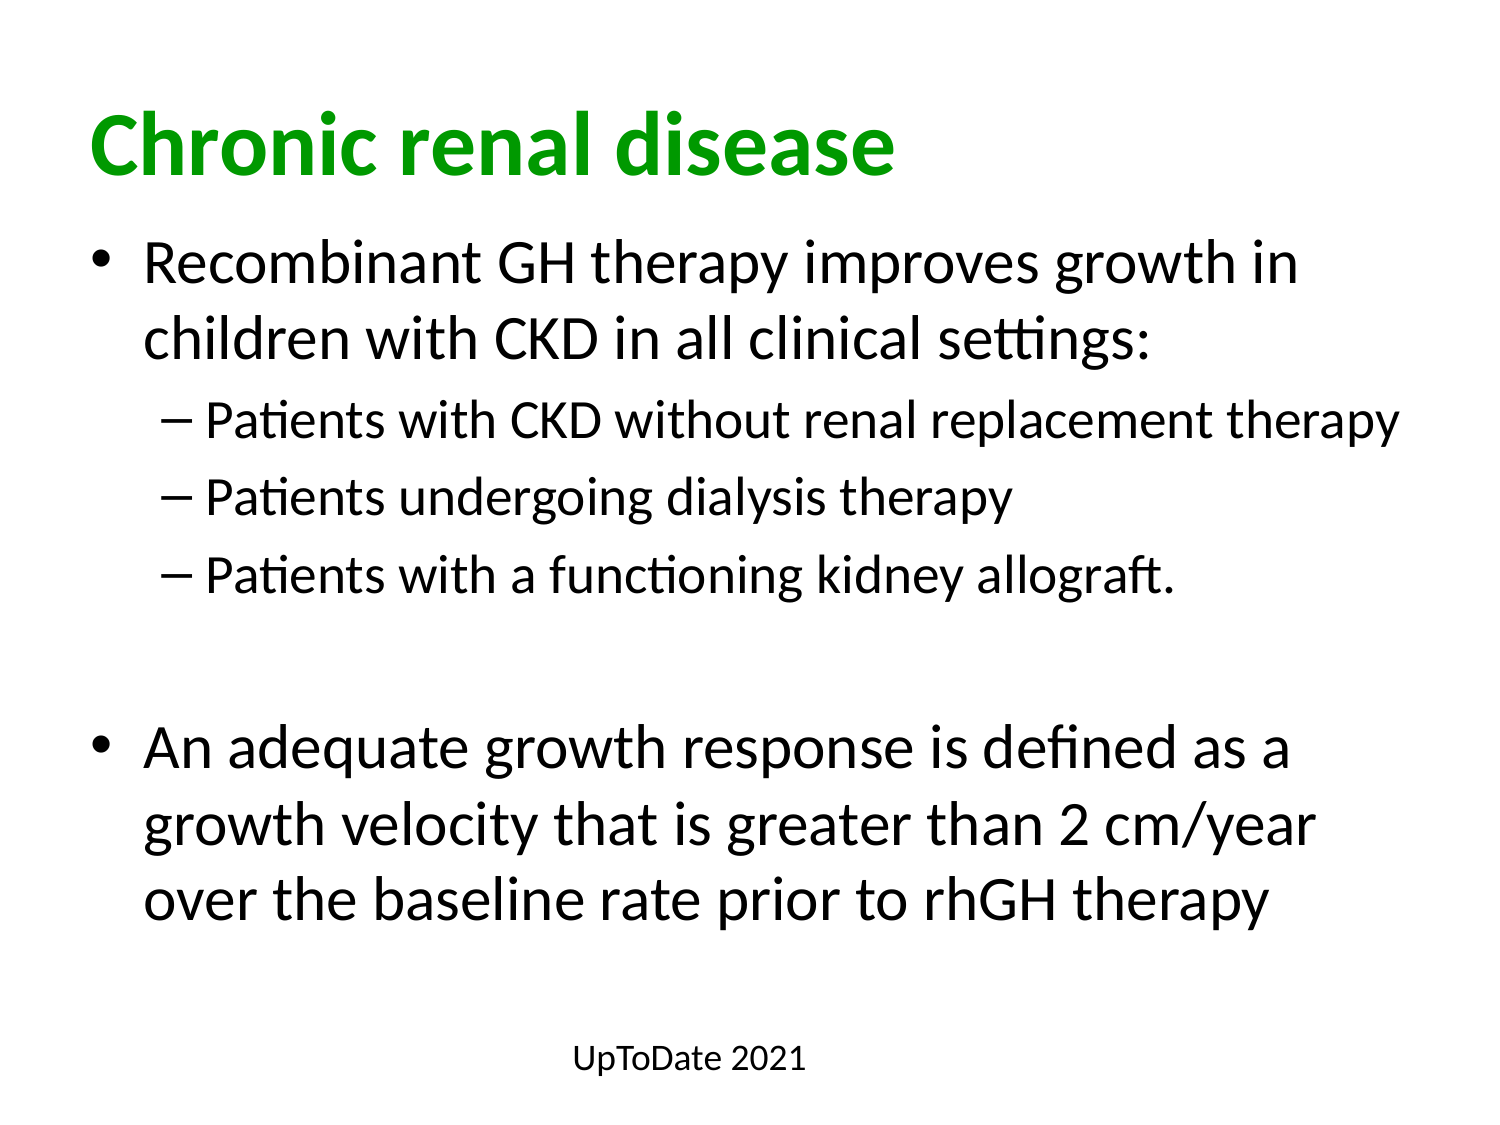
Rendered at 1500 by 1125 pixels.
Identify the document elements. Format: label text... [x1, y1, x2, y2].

title Chronic renal disease [75, 45, 1425, 212]
list Recombinant GH therapy improves growth in children with CKD in all clinical settings: Patients with CKD without renal replacement therapy Patients undergoing dialysis therapy Patients with a functioning kidney allograft. An adequate growth response is defined as a growth velocity that is greater than 2 cm/year over the baseline rate prior to rhGH therapy [75, 212, 1425, 1013]
text_box UpToDate 2021 [450, 1025, 938, 1086]
